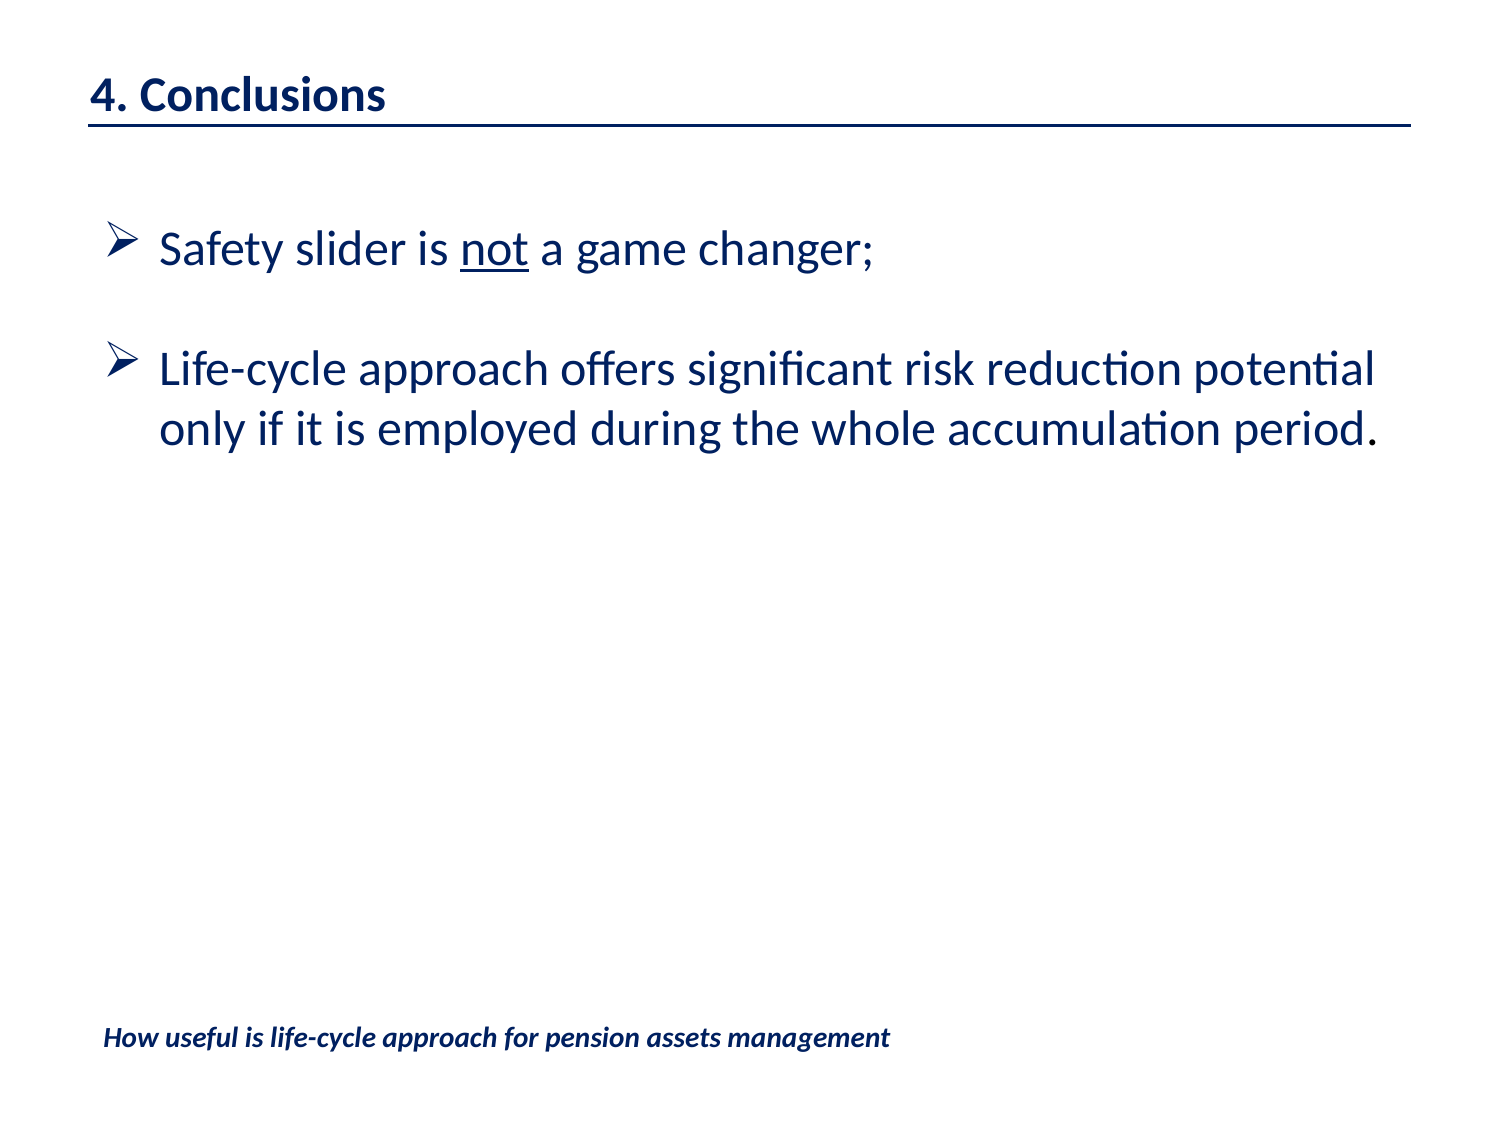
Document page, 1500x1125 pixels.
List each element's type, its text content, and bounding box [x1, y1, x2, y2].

text_box How useful is life-cycle approach for pension assets management [88, 1011, 1436, 1061]
text_box Safety slider is not a game changer; Life-cycle approach offers significant risk reduction potential only if it is employed during the whole accumulation period. [88, 208, 1412, 523]
text_box 4. Conclusions [75, 54, 1399, 130]
